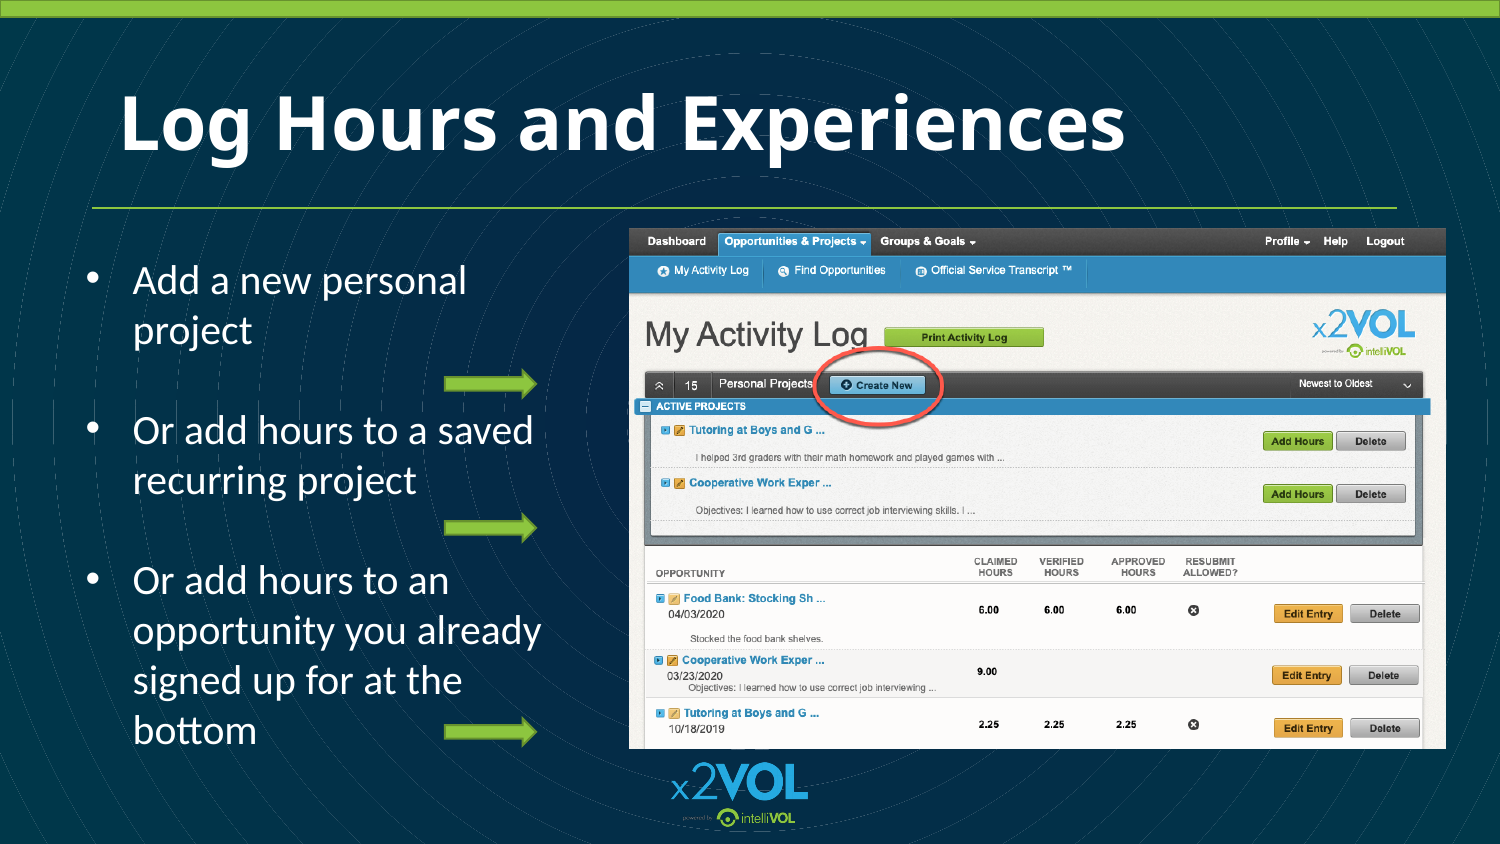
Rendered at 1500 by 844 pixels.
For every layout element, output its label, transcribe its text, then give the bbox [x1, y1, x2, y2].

picture [670, 762, 808, 827]
text_box [443, 368, 538, 400]
text_box Add a new personal project Or add hours to a saved recurring project Or add hours to an opportunity you already signed up for at the bottom [70, 245, 558, 806]
title Log Hours and Experiences [103, 44, 1397, 208]
text_box [443, 716, 538, 748]
text_box [443, 512, 538, 544]
picture [629, 228, 1446, 749]
